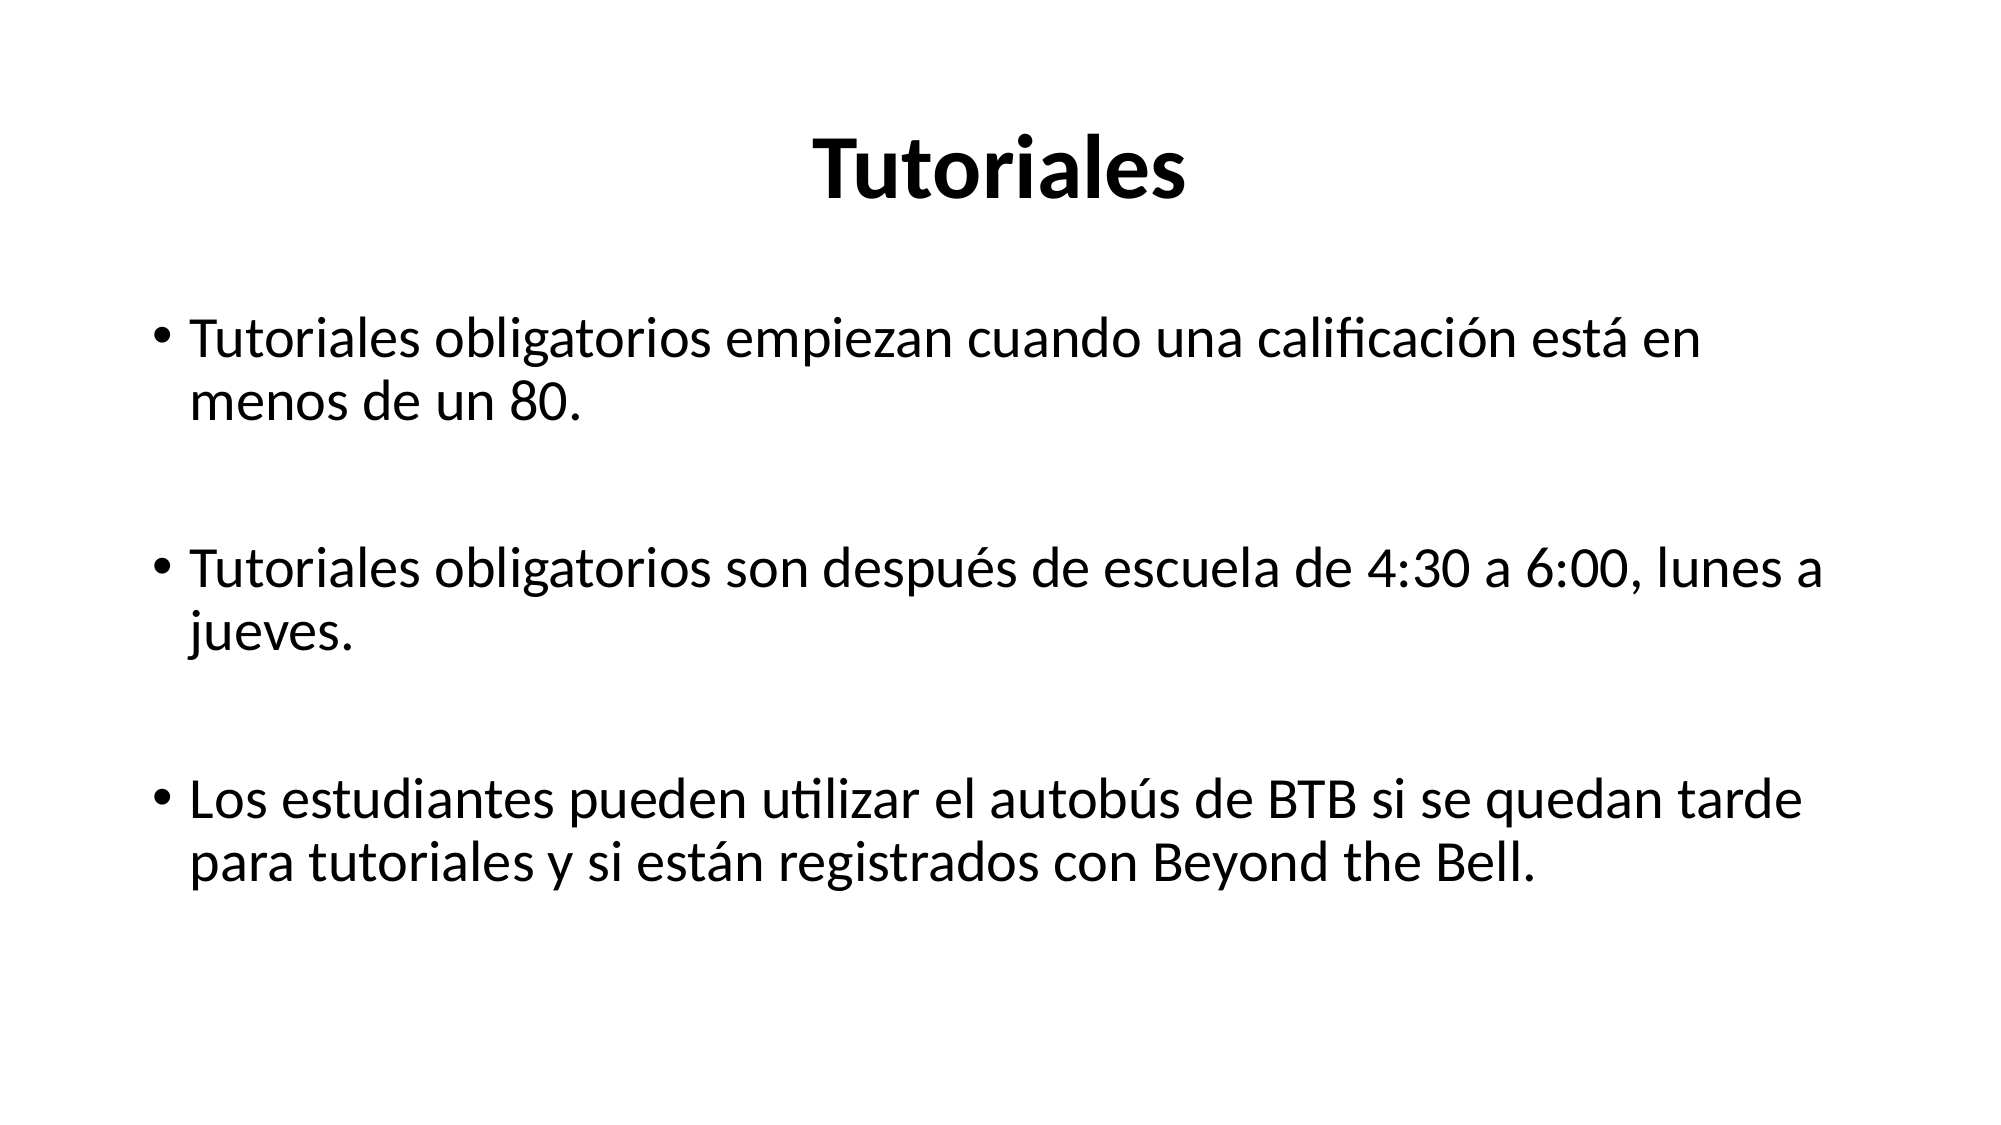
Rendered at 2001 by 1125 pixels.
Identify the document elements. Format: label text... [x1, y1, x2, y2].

list Tutoriales obligatorios empiezan cuando una calificación está en menos de un 80. Tutoriales obligatorios son después de escuela de 4:30 a 6:00, lunes a jueves. Los estudiantes pueden utilizar el autobús de BTB si se quedan tarde para tutoriales y si están registrados con Beyond the Bell. [137, 299, 1863, 1014]
title Tutoriales [137, 59, 1863, 278]
